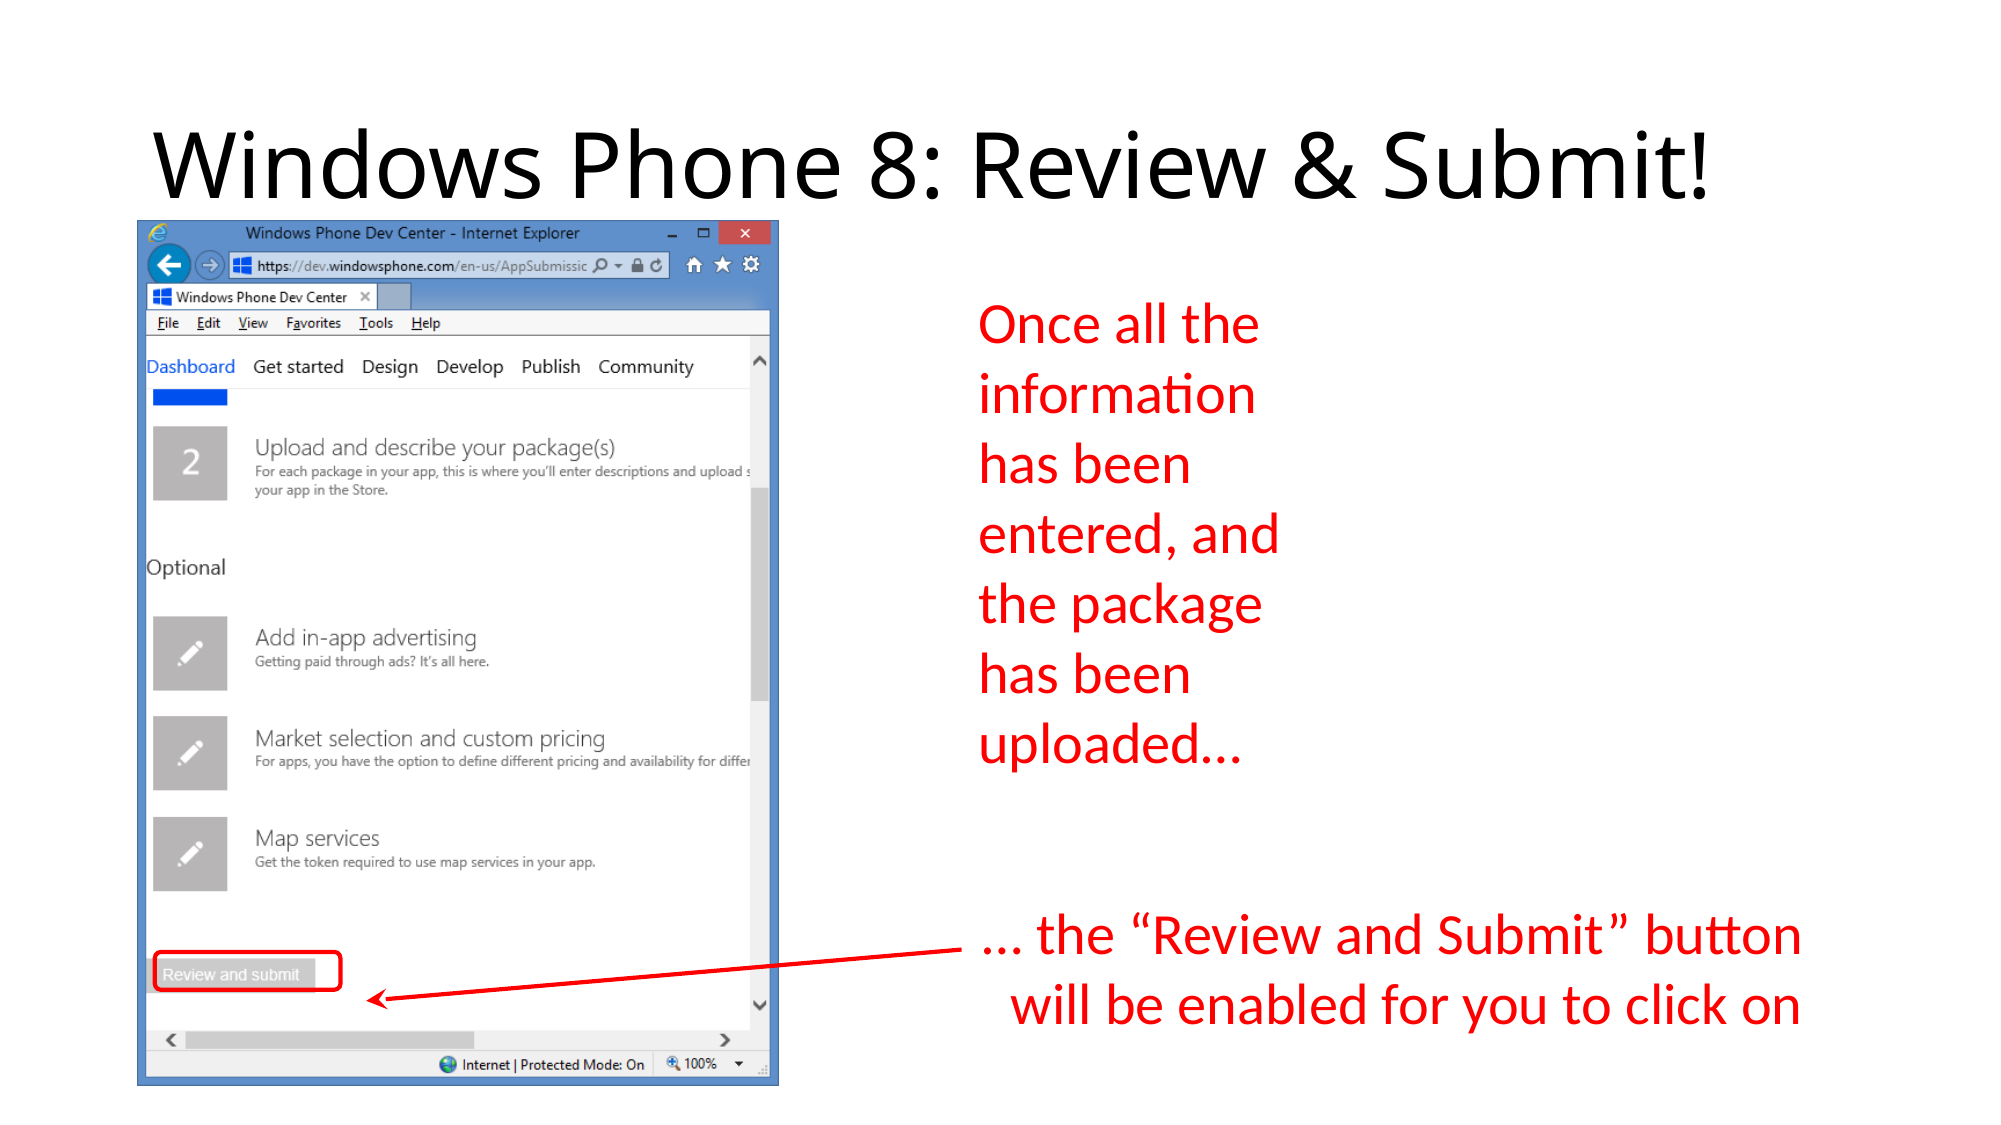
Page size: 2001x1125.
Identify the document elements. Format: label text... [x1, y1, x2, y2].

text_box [366, 949, 962, 1001]
picture [137, 220, 779, 1086]
text_box … the “Review and Submit” button will be enabled for you to click on [967, 888, 1818, 1044]
text_box Once all the information has been entered, and the package has been uploaded… [963, 278, 1297, 783]
title Windows Phone 8: Review & Submit! [137, 59, 1863, 278]
